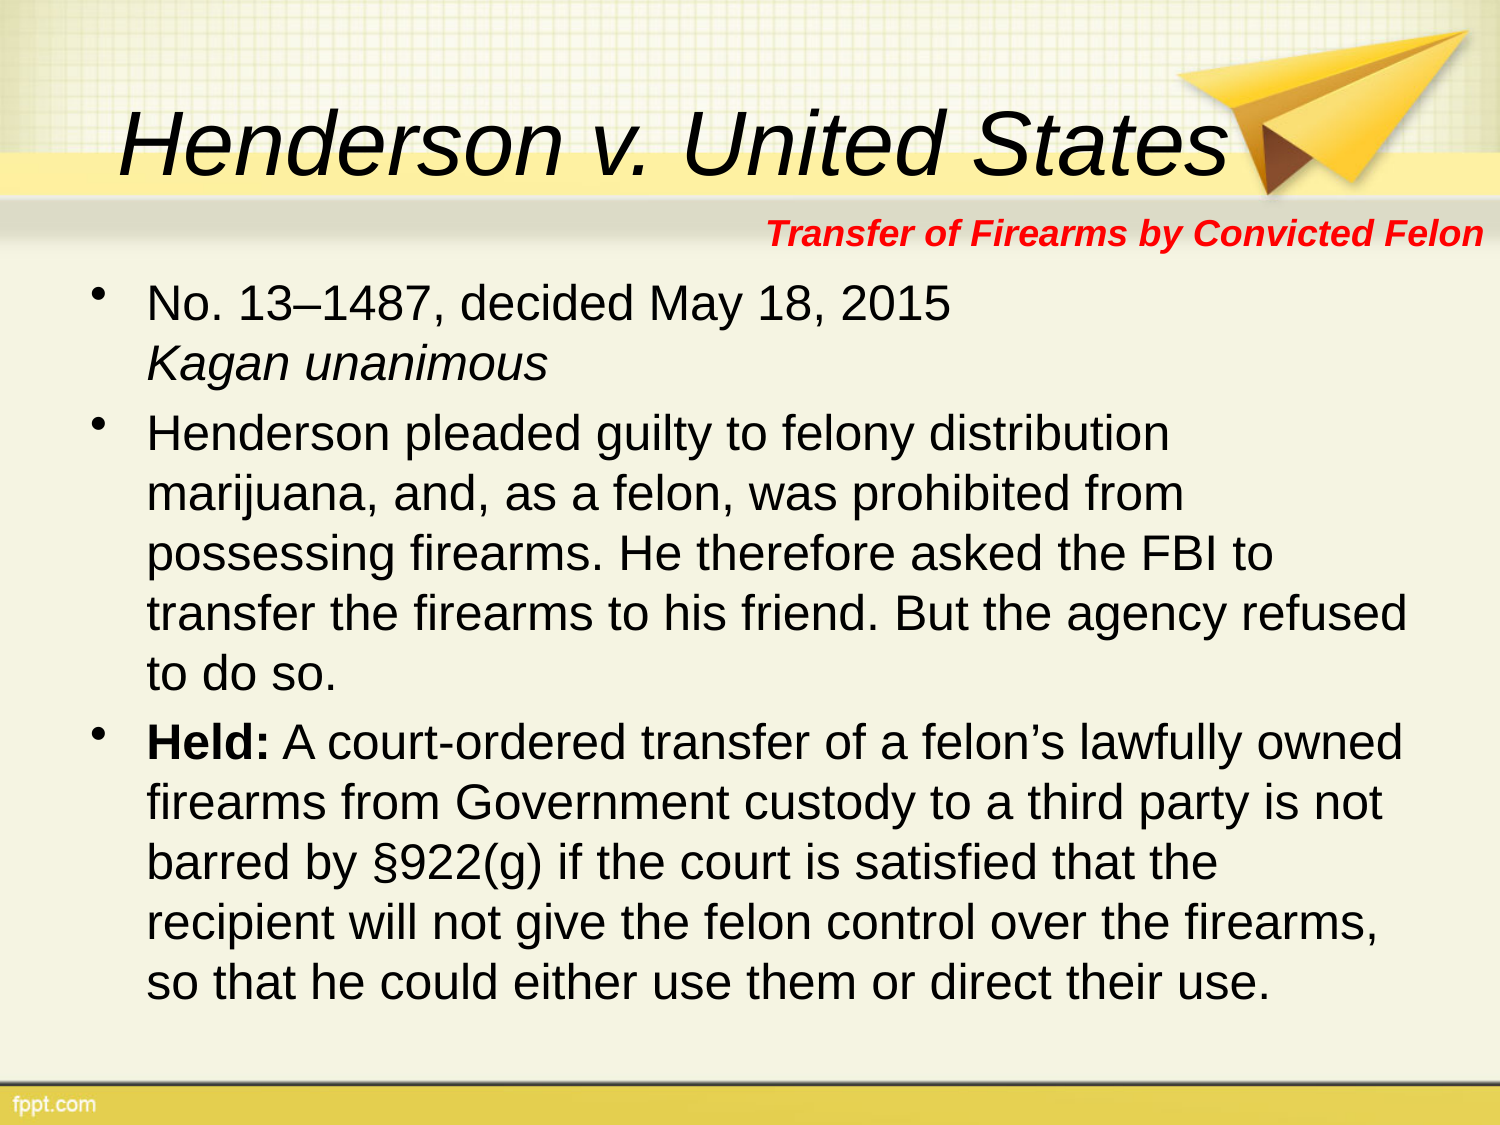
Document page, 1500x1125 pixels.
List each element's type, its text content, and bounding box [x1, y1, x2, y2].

picture [0, 233, 1500, 1125]
title Henderson v. United States [0, 45, 1350, 233]
text_box Transfer of Firearms by Convicted Felon [374, 201, 1500, 262]
picture [0, 0, 1500, 201]
list No. 13–1487, decided May 18, 2015 Kagan unanimous Henderson pleaded guilty to felony distribution marijuana, and, as a felon, was prohibited from possessing firearms. He therefore asked the FBI to transfer the firearms to his friend. But the agency refused to do so. Held: A court-ordered transfer of a felon’s lawfully owned firearms from Government custody to a third party is not barred by §922(g) if the court is satisfied that the recipient will not give the felon control over the firearms, so that he could either use them or direct their use. [75, 262, 1425, 1088]
